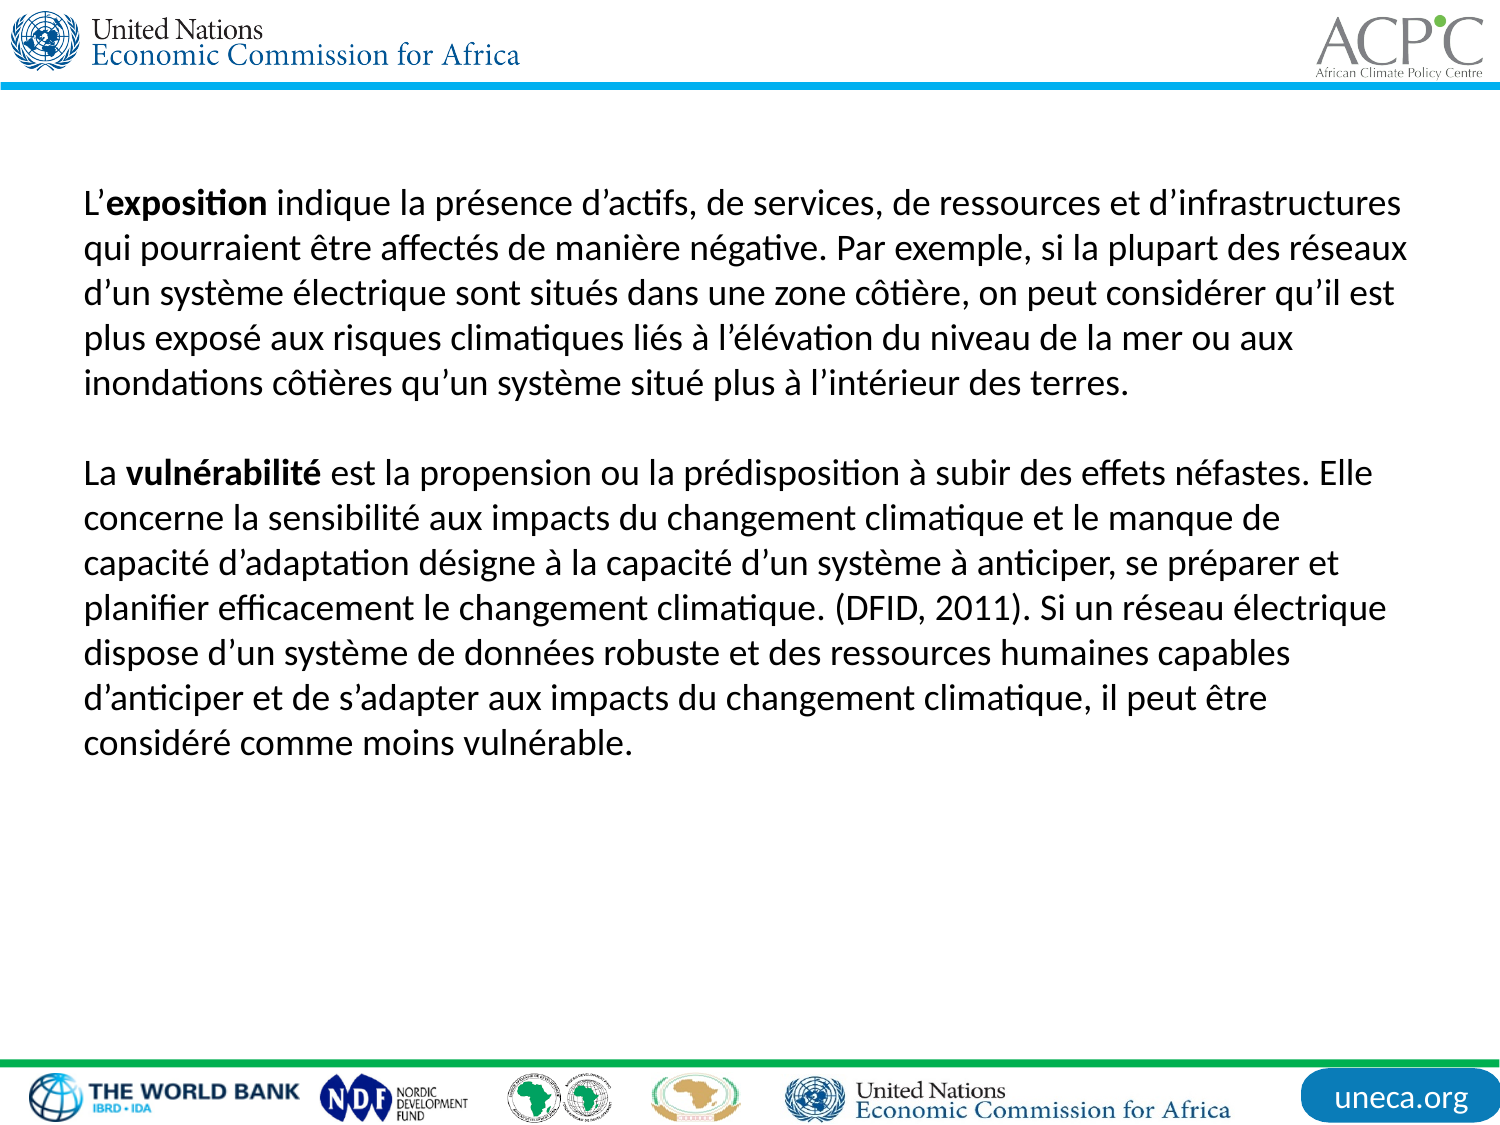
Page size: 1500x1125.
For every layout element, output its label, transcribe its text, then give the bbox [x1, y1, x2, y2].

picture [780, 1074, 1235, 1124]
picture [11, 11, 520, 71]
picture [651, 1072, 741, 1122]
picture [29, 1073, 300, 1122]
picture [319, 1073, 468, 1122]
picture [1312, 11, 1489, 81]
picture [505, 1071, 614, 1124]
text_box L’exposition indique la présence d’actifs, de services, de ressources et d’infrastructures qui pourraient être affectés de manière négative. Par exemple, si la plupart des réseaux d’un système électrique sont situés dans une zone côtière, on peut considérer qu’il est plus exposé aux risques climatiques liés à l’élévation du niveau de la mer ou aux inondations côtières qu’un système situé plus à l’intérieur des terres. La vulnérabilité est la propension ou la prédisposition à subir des effets néfastes. Elle concerne la sensibilité aux impacts du changement climatique et le manque de capacité d’adaptation désigne à la capacité d’un système à anticiper, se préparer et planifier efficacement le changement climatique. (DFID, 2011). Si un réseau électrique dispose d’un système de données robuste et des ressources humaines capables d’anticiper et de s’adapter aux impacts du changement climatique, il peut être considéré comme moins vulnérable. [68, 125, 1431, 771]
